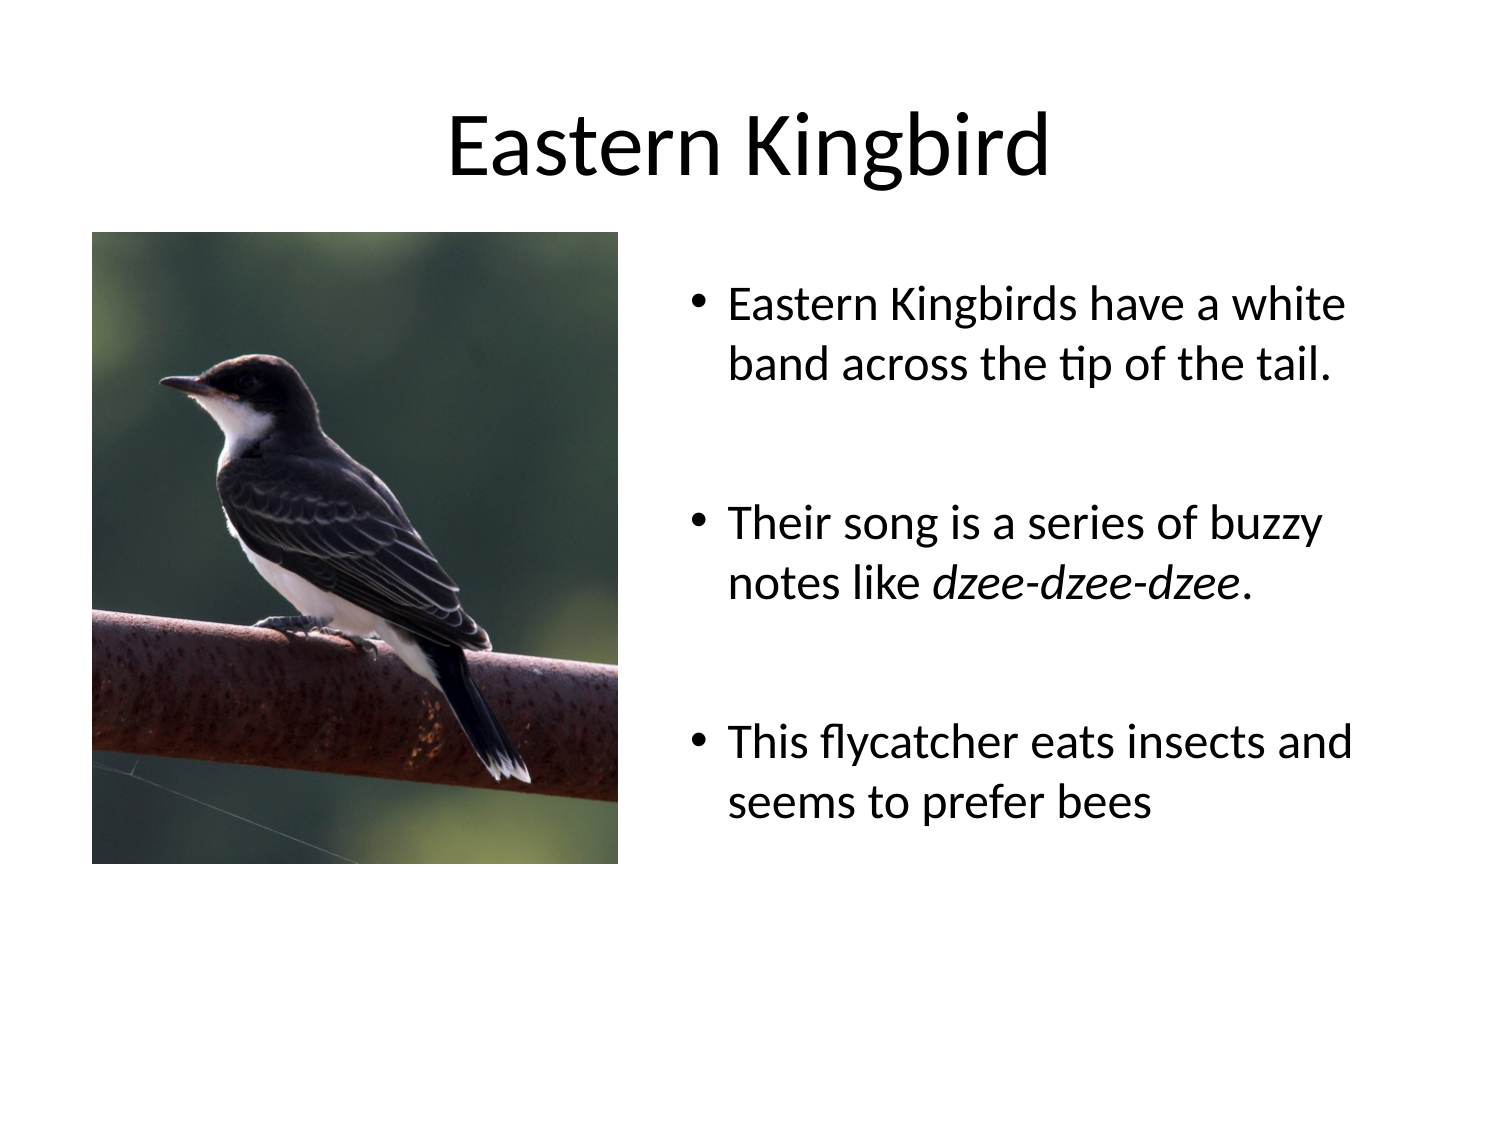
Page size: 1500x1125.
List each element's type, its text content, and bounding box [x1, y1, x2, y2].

title Eastern Kingbird [75, 45, 1425, 233]
picture [92, 232, 619, 864]
list Eastern Kingbirds have a white band across the tip of the tail. Their song is a series of buzzy notes like dzee-dzee-dzee. This flycatcher eats insects and seems to prefer bees [75, 262, 1425, 1005]
